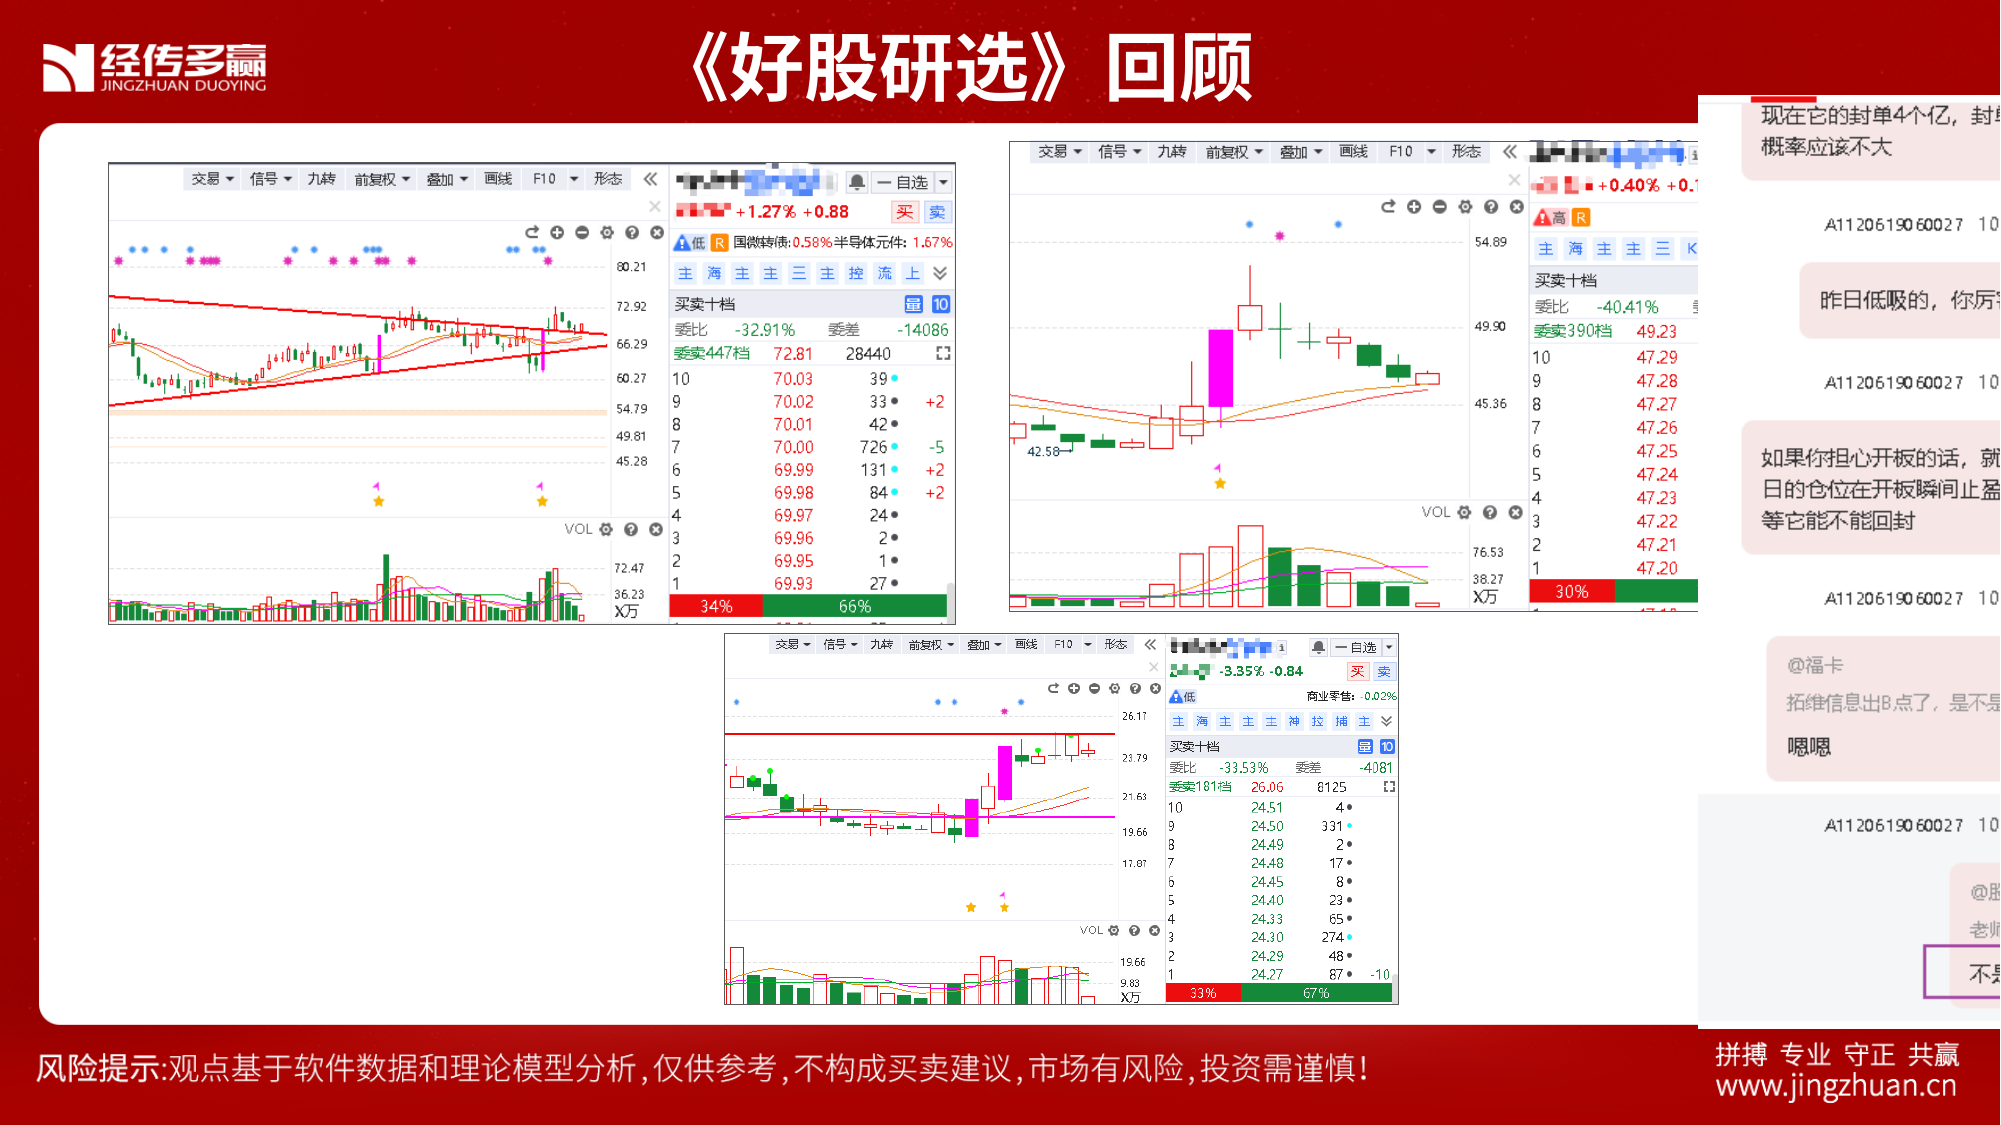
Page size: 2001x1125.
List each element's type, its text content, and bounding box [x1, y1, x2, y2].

picture [0, 0, 2000, 1125]
text_box 《好股研选》回顾 [145, 13, 1713, 118]
